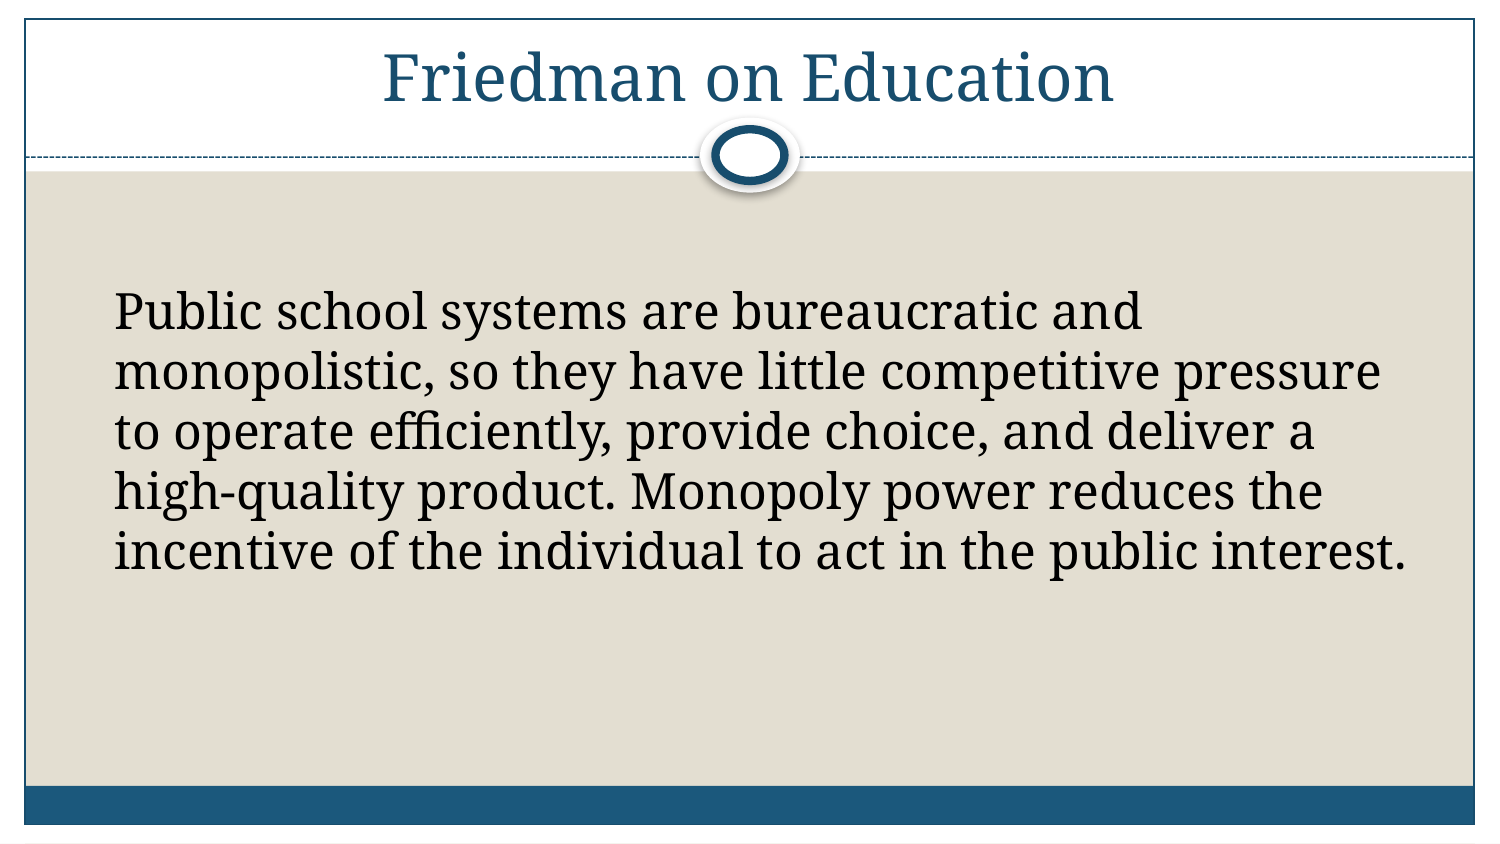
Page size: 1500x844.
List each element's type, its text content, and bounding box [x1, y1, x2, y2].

title Friedman on Education [49, 28, 1450, 122]
text_box Public school systems are bureaucratic and monopolistic, so they have little competitive pressure to operate efficiently, provide choice, and deliver a high-quality product. Monopoly power reduces the incentive of the individual to act in the public interest. [99, 271, 1438, 587]
